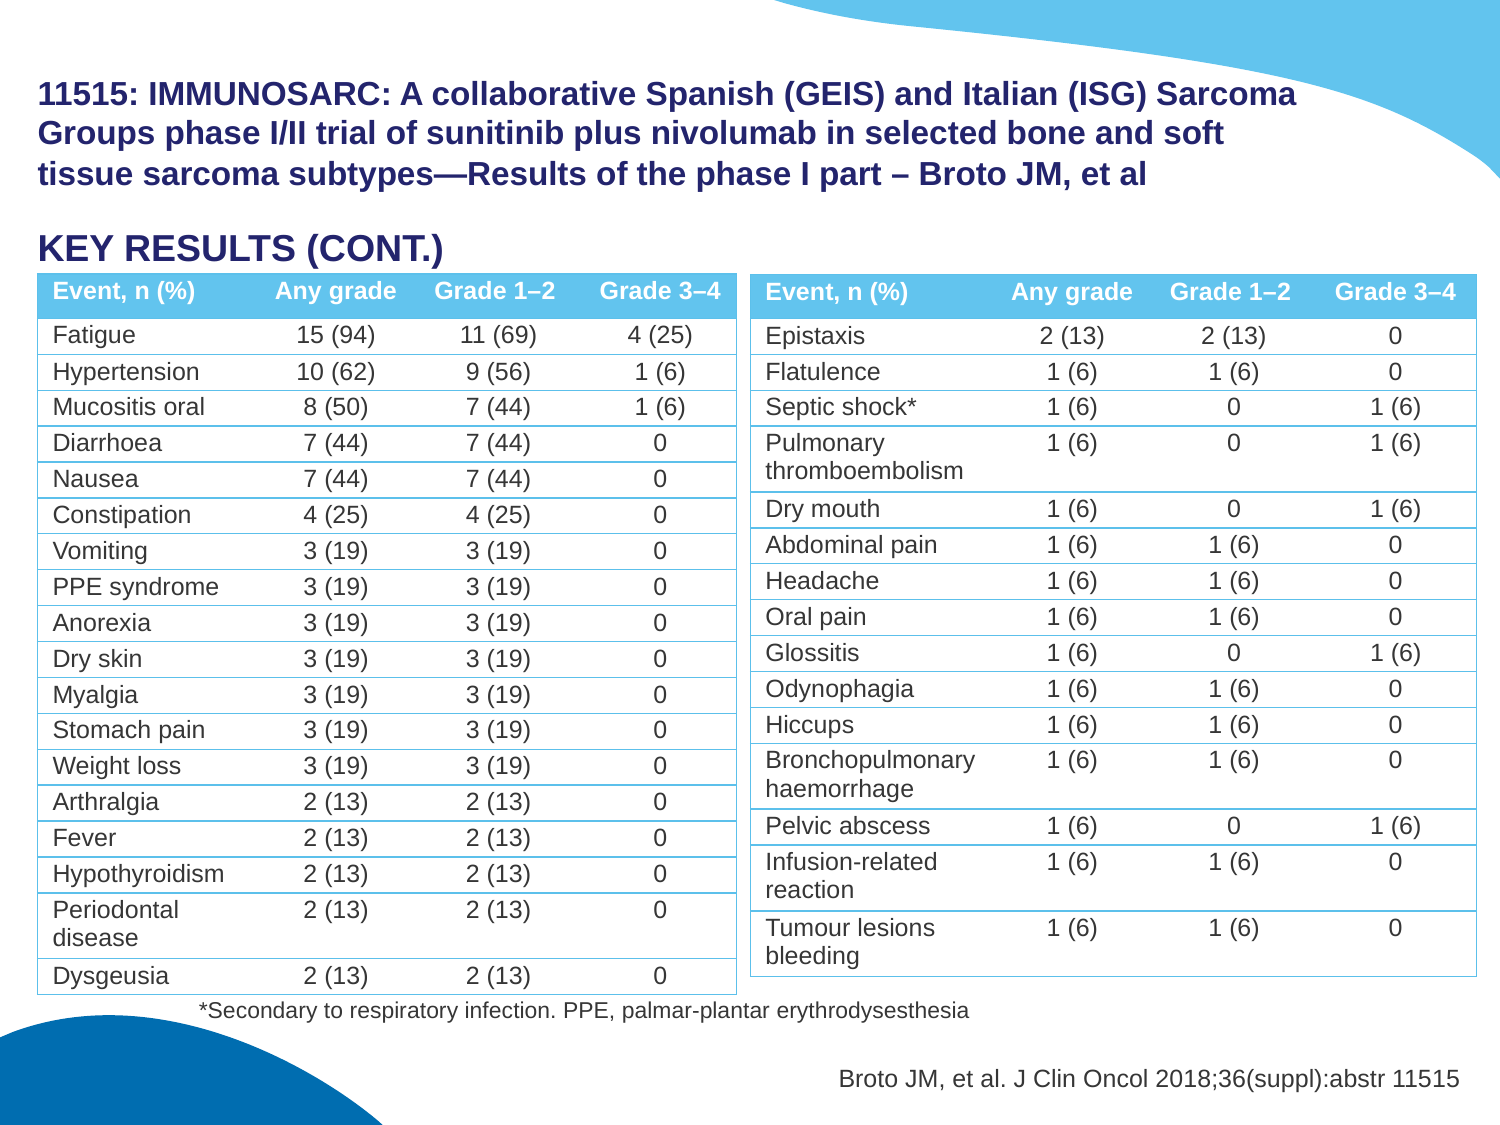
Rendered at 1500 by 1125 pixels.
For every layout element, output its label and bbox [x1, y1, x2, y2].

table_cell [751, 636, 1476, 671]
table_cell [38, 570, 736, 605]
table_cell [751, 810, 1476, 844]
table_cell [751, 846, 1476, 910]
table_cell [38, 678, 736, 713]
table_cell [751, 391, 1476, 425]
table_cell [38, 714, 736, 749]
table_cell [38, 319, 736, 354]
table_cell [38, 642, 736, 677]
table_cell [751, 708, 1476, 743]
table_cell [751, 355, 1476, 390]
table_cell [38, 822, 736, 856]
table_cell [38, 499, 736, 533]
table_cell [751, 912, 1476, 976]
table_cell [38, 959, 736, 994]
table_cell [38, 355, 736, 390]
table_cell [38, 427, 736, 461]
table_cell [38, 534, 736, 569]
table_cell [751, 672, 1476, 707]
table_cell [751, 564, 1476, 599]
table_cell [751, 600, 1476, 635]
table_cell [38, 463, 736, 497]
table_cell [751, 744, 1476, 808]
table_header [38, 275, 736, 318]
text_box [838, 1062, 1462, 1093]
title [37, 37, 1316, 192]
text_box [184, 988, 985, 1031]
table_cell [751, 427, 1476, 491]
table_cell [751, 493, 1476, 527]
table_cell [38, 750, 736, 784]
table_cell [38, 858, 736, 892]
list [37, 216, 1463, 1088]
table_header [751, 275, 1476, 318]
table_cell [38, 606, 736, 641]
table_cell [38, 894, 736, 958]
table_cell [38, 786, 736, 820]
table_cell [751, 529, 1476, 563]
table_cell [38, 391, 736, 425]
table_cell [751, 319, 1476, 354]
